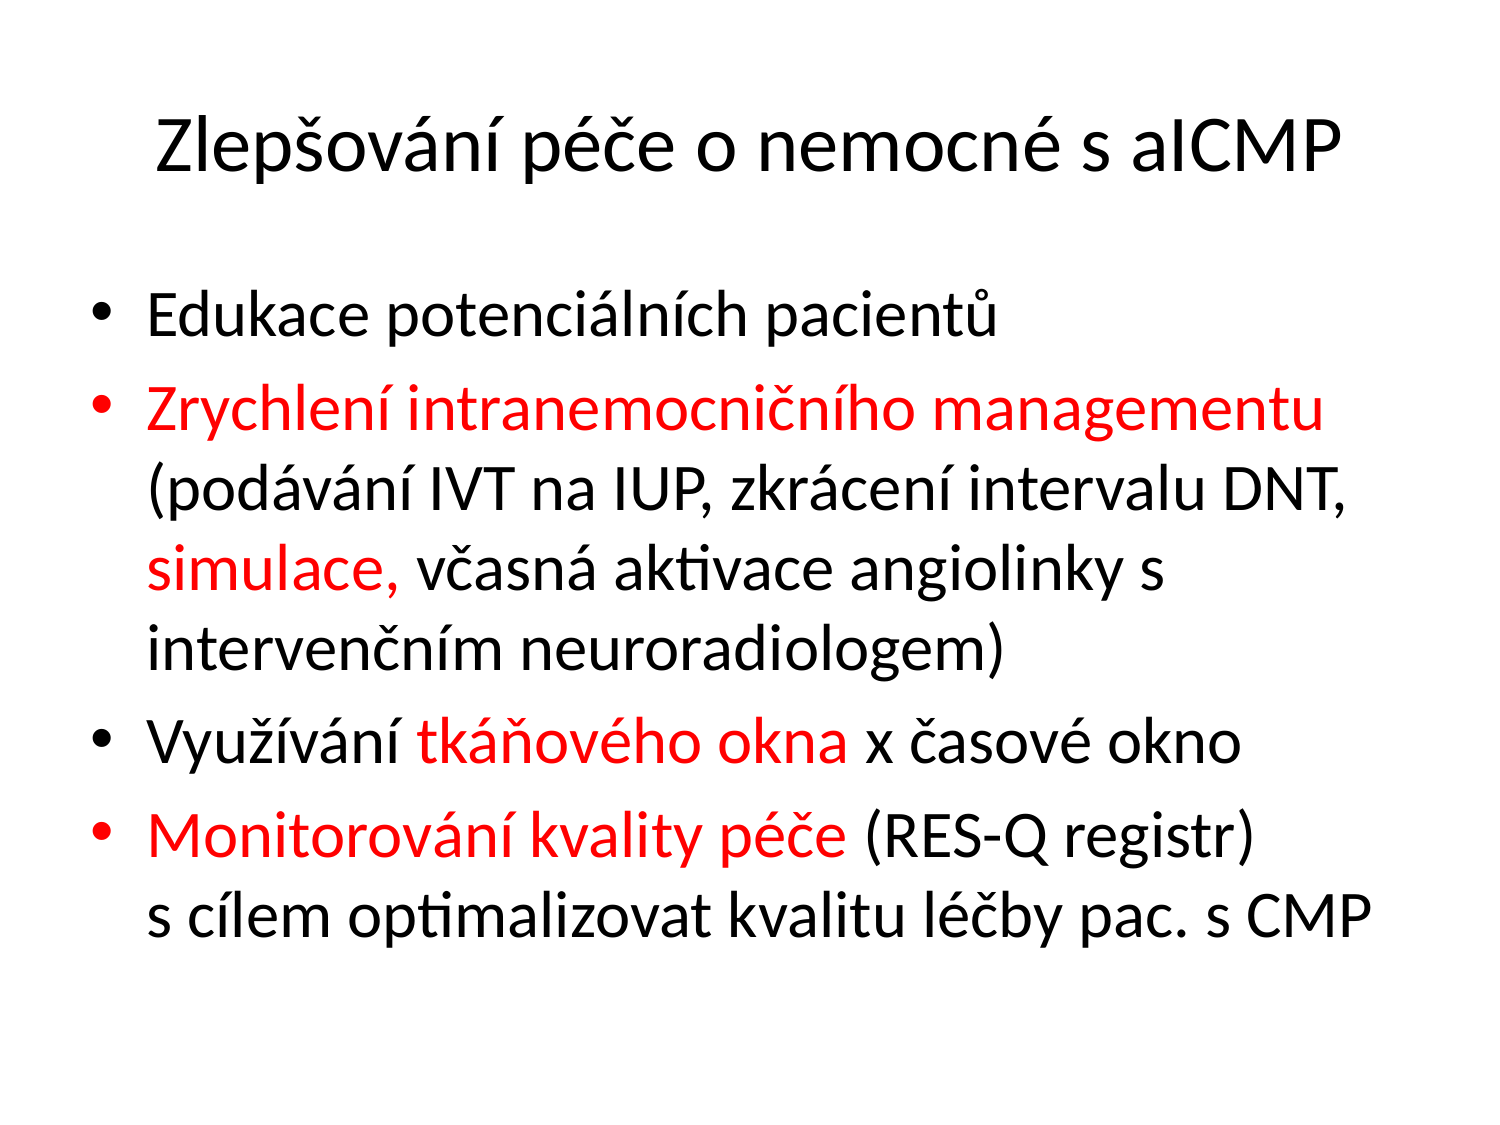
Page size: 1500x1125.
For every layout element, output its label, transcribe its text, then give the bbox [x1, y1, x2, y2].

title Zlepšování péče o nemocné s aICMP [75, 45, 1425, 233]
list Edukace potenciálních pacientů Zrychlení intranemocničního managementu (podávání IVT na IUP, zkrácení intervalu DNT, simulace, včasná aktivace angiolinky s intervenčním neuroradiologem) Využívání tkáňového okna x časové okno Monitorování kvality péče (RES-Q registr) s cílem optimalizovat kvalitu léčby pac. s CMP [75, 262, 1425, 1005]
